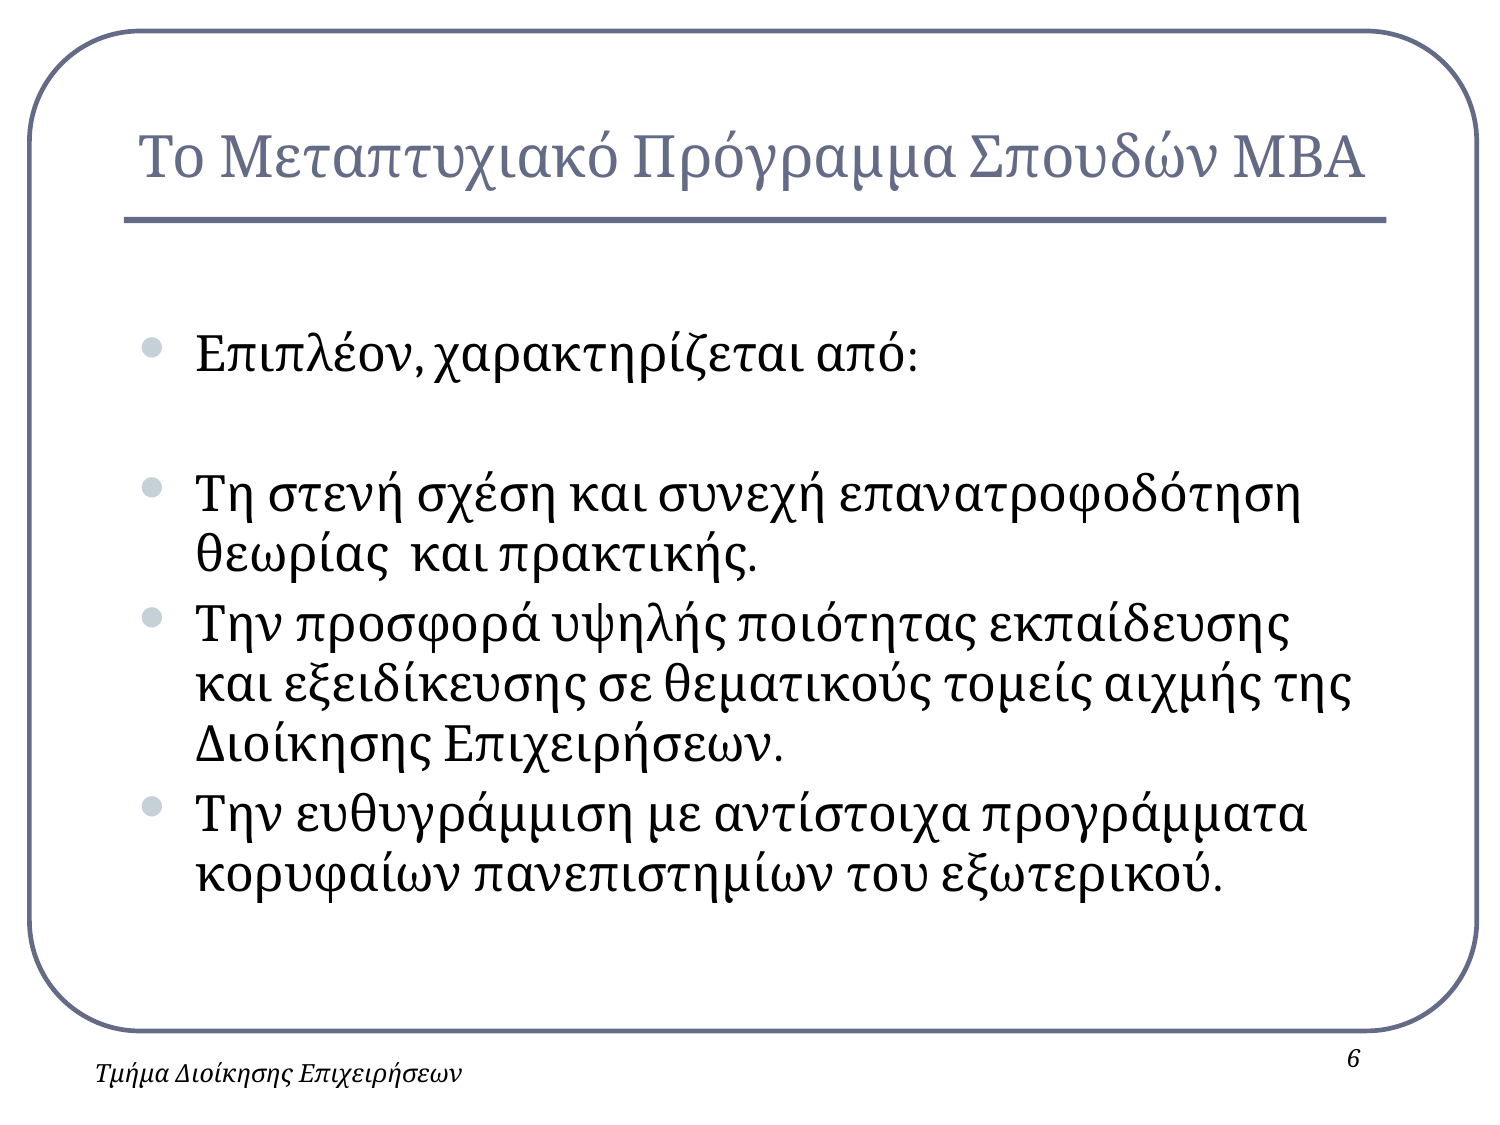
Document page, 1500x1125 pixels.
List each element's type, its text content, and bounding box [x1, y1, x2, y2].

slide_number 6 [1222, 1034, 1486, 1111]
footer Τμήμα Διοίκησης Επιχειρήσεων [41, 1049, 517, 1125]
title Το Μεταπτυχιακό Πρόγραμμα Σπουδών ΜΒΑ [123, 54, 1387, 197]
list Επιπλέον, χαρακτηρίζεται από: Τη στενή σχέση και συνεχή επανατροφοδότηση θεωρίας και πρακτικής. Την προσφορά υψηλής ποιότητας εκπαίδευσης και εξειδίκευσης σε θεματικούς τομείς αιχμής της Διοίκησης Επιχειρήσεων. Την ευθυγράμμιση με αντίστοιχα προγράμματα κορυφαίων πανεπιστημίων του εξωτερικού. [123, 314, 1387, 1000]
